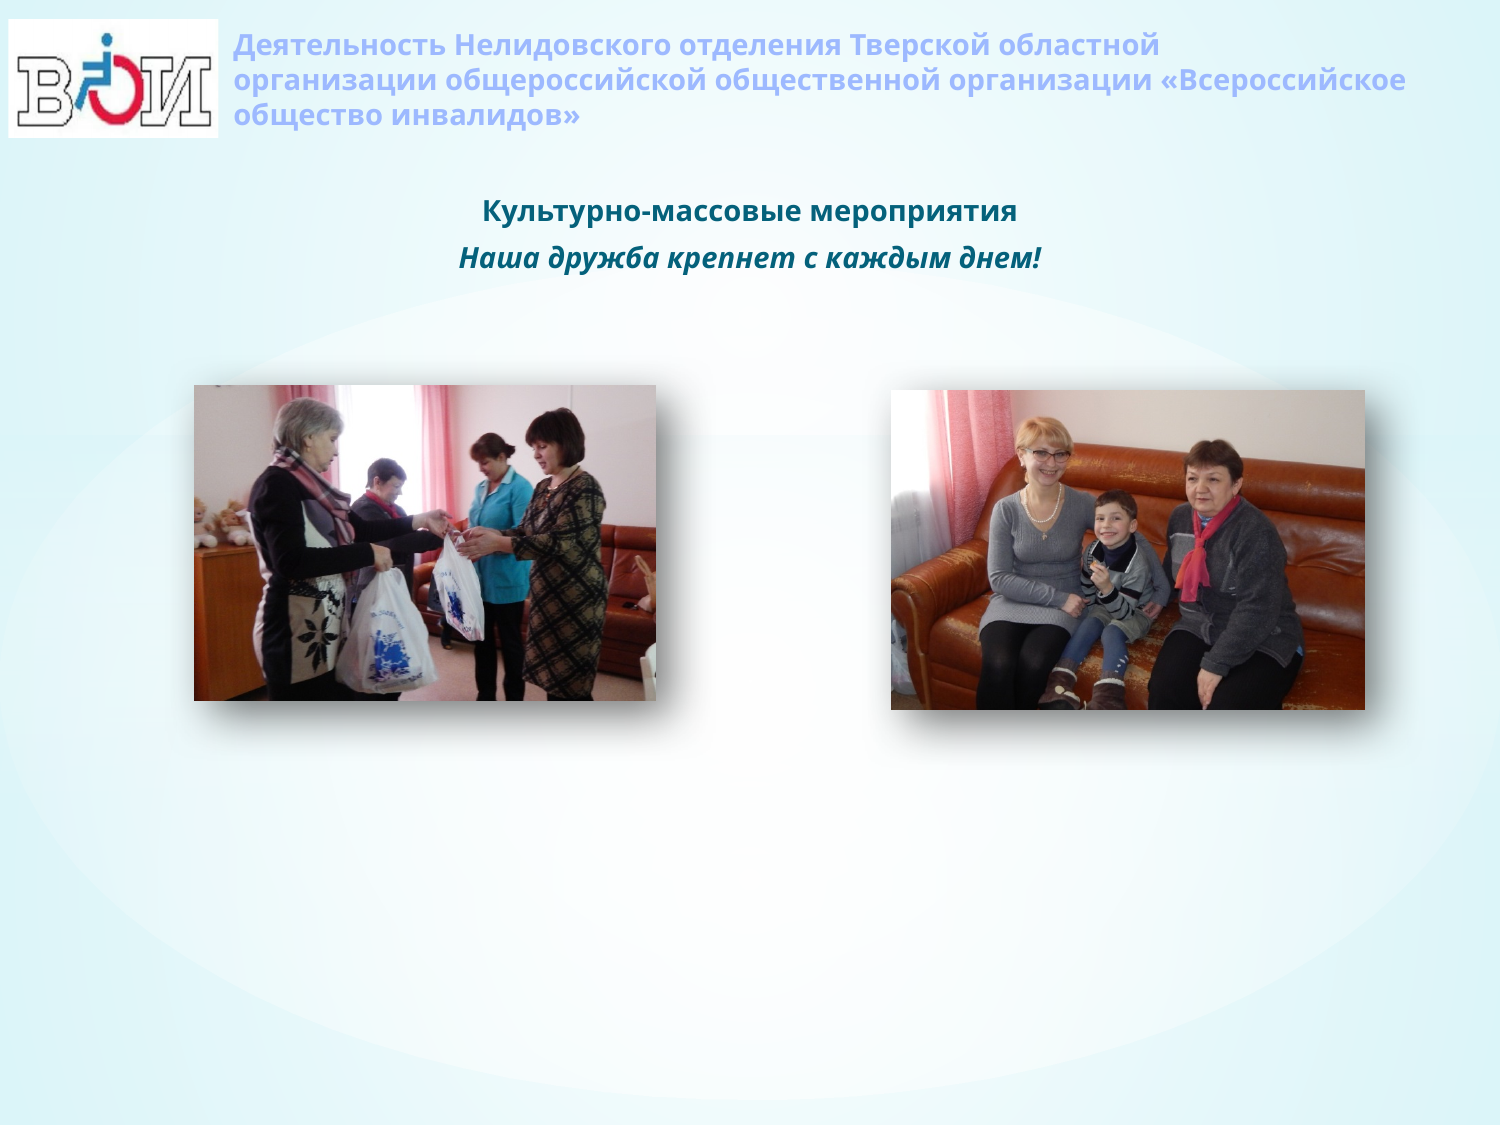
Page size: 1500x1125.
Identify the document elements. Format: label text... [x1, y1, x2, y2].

picture [194, 385, 656, 701]
picture [891, 390, 1365, 710]
picture [8, 18, 219, 138]
title Деятельность Нелидовского отделения Тверской областной организации общероссийской общественной организации «Всероссийское общество инвалидов» [113, 19, 1500, 209]
subtitle Культурно-массовые мероприятия Наша дружба крепнет с каждым днем! [64, 184, 1436, 1012]
